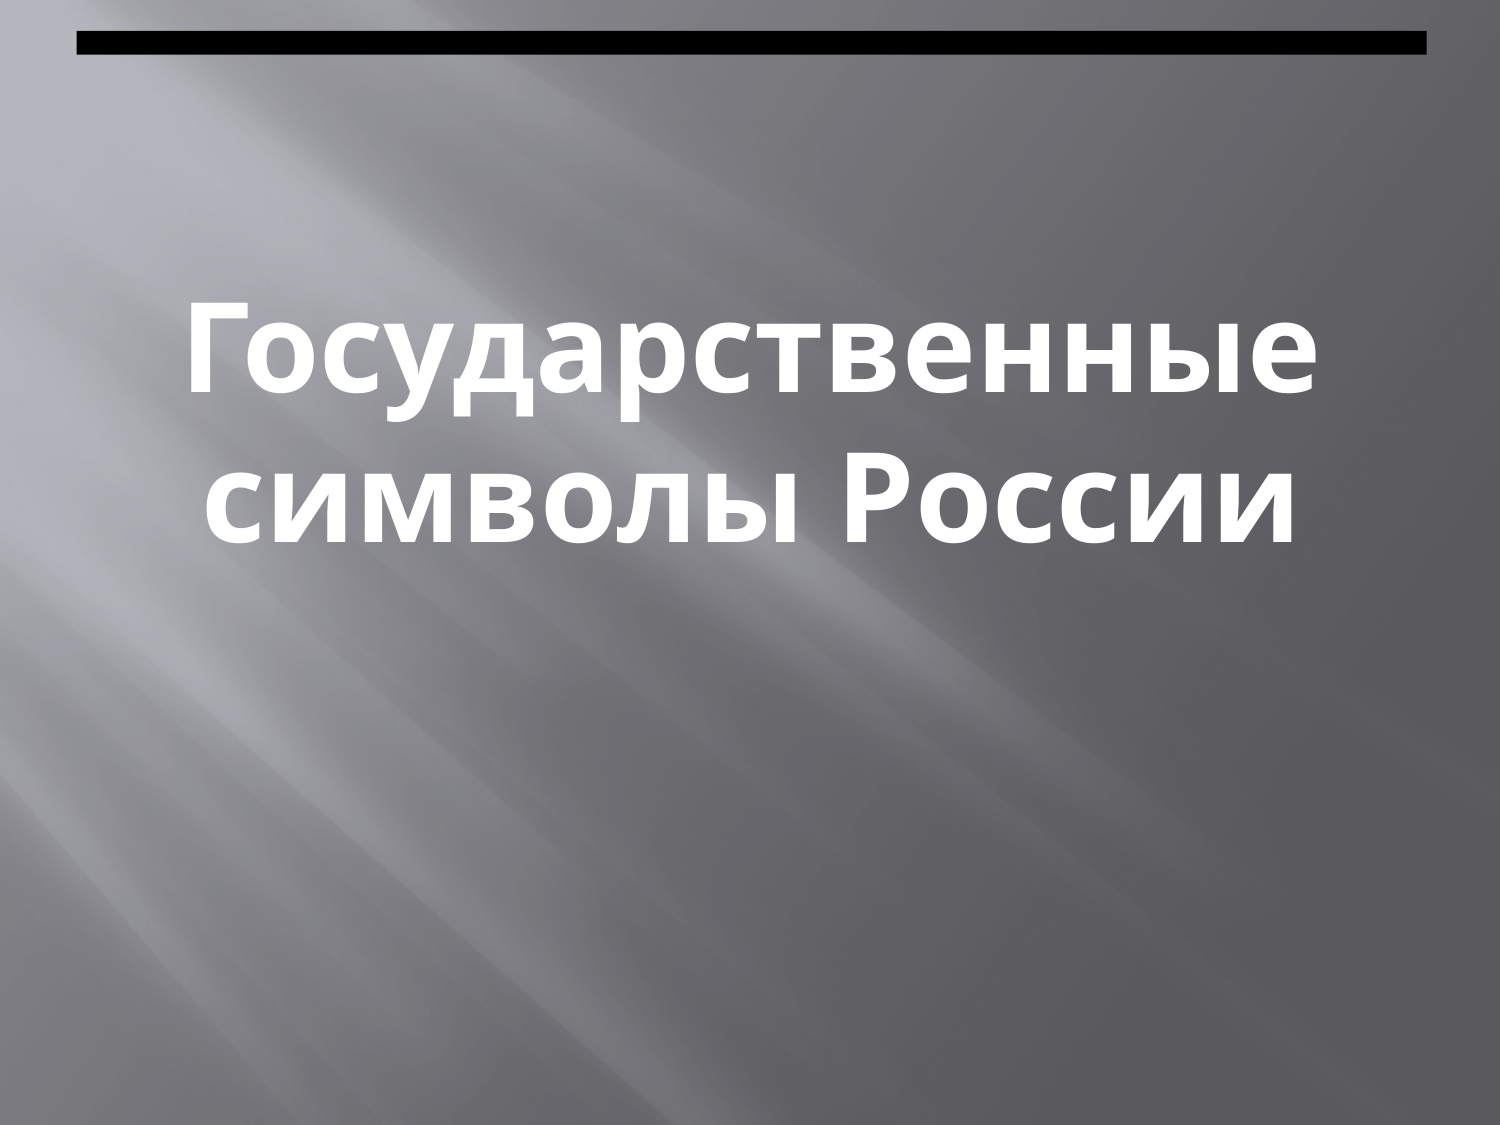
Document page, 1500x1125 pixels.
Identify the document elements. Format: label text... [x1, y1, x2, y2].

title Государственные символы России [76, 30, 1427, 55]
